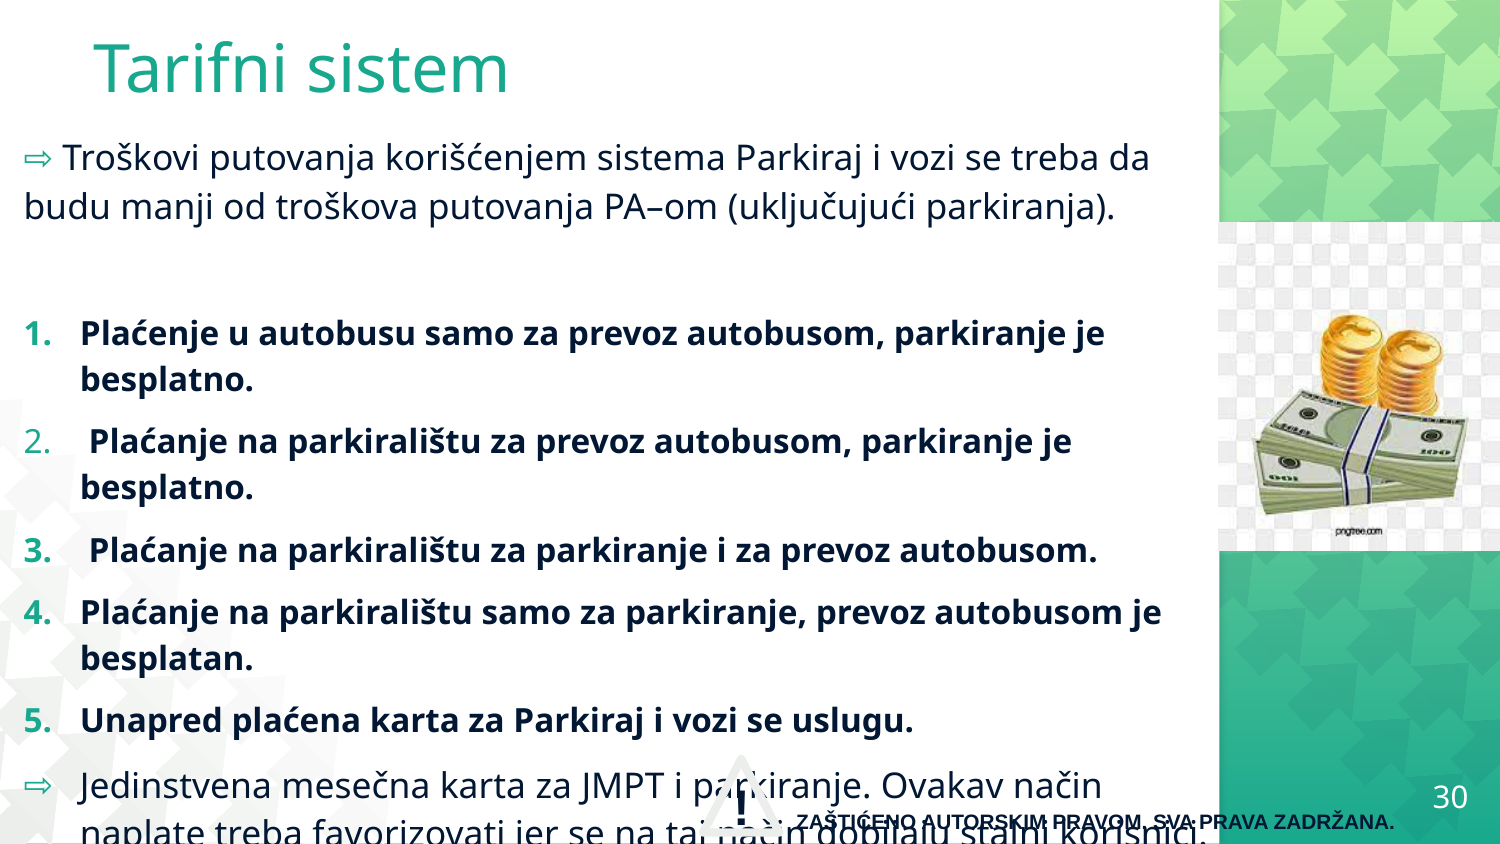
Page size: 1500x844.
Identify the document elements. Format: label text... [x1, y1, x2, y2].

slide_number 30 [1423, 766, 1469, 832]
picture [1218, 222, 1500, 551]
list Troškovi putovanja korišćenjem sistema Parkiraj i vozi se treba da budu manji od troškova putovanja PA–om (uključujući parkiranja). Plaćenje u autobusu samo za prevoz autobusom, parkiranje je besplatno. Plaćanje na parkiralištu za prevoz autobusom, parkiranje je besplatno. Plaćanje na parkiralištu za parkiranje i za prevoz autobusom. Plaćanje na parkiralištu samo za parkiranje, prevoz autobusom je besplatan. Unapred plaćena karta za Parkiraj i vozi se uslugu. Jedinstvena mesečna karta za JMPT i parkiranje. Ovakav način naplate treba favorizovati jer se na taj način dobijaju stalni korisnici. [23, 128, 1219, 844]
title Tarifni sistem [93, 35, 1125, 128]
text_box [702, 758, 1420, 844]
